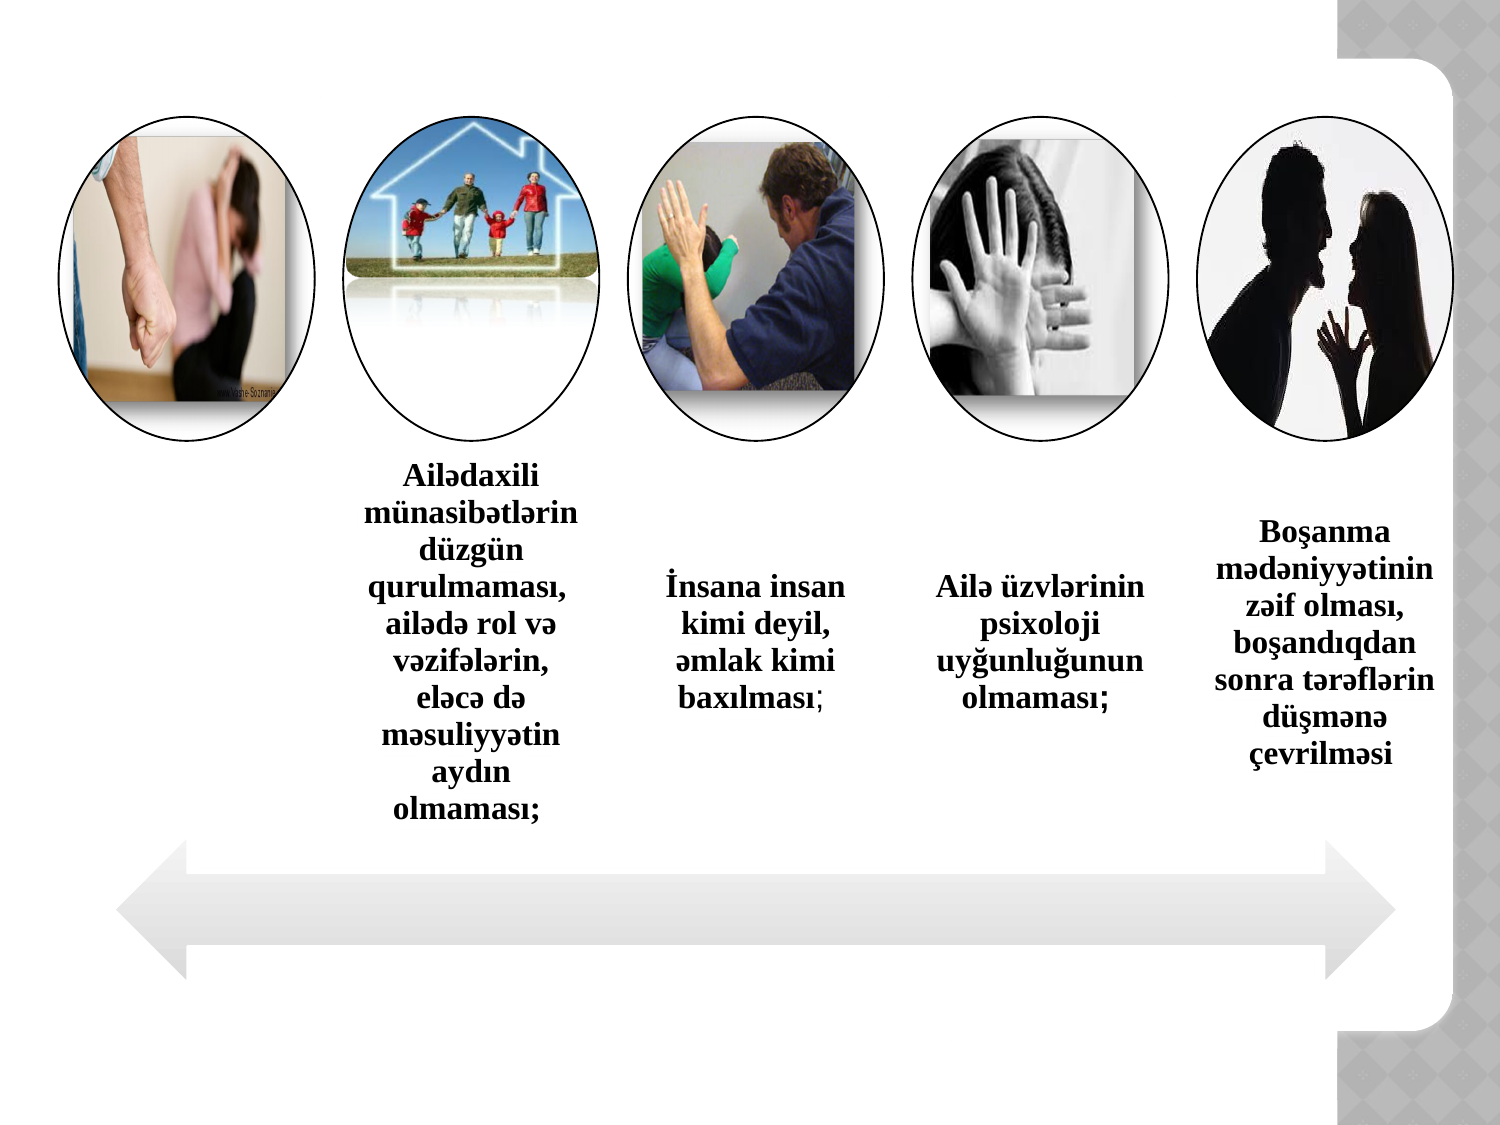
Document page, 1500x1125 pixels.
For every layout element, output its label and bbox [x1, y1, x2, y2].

text_box [58, 58, 1454, 1032]
